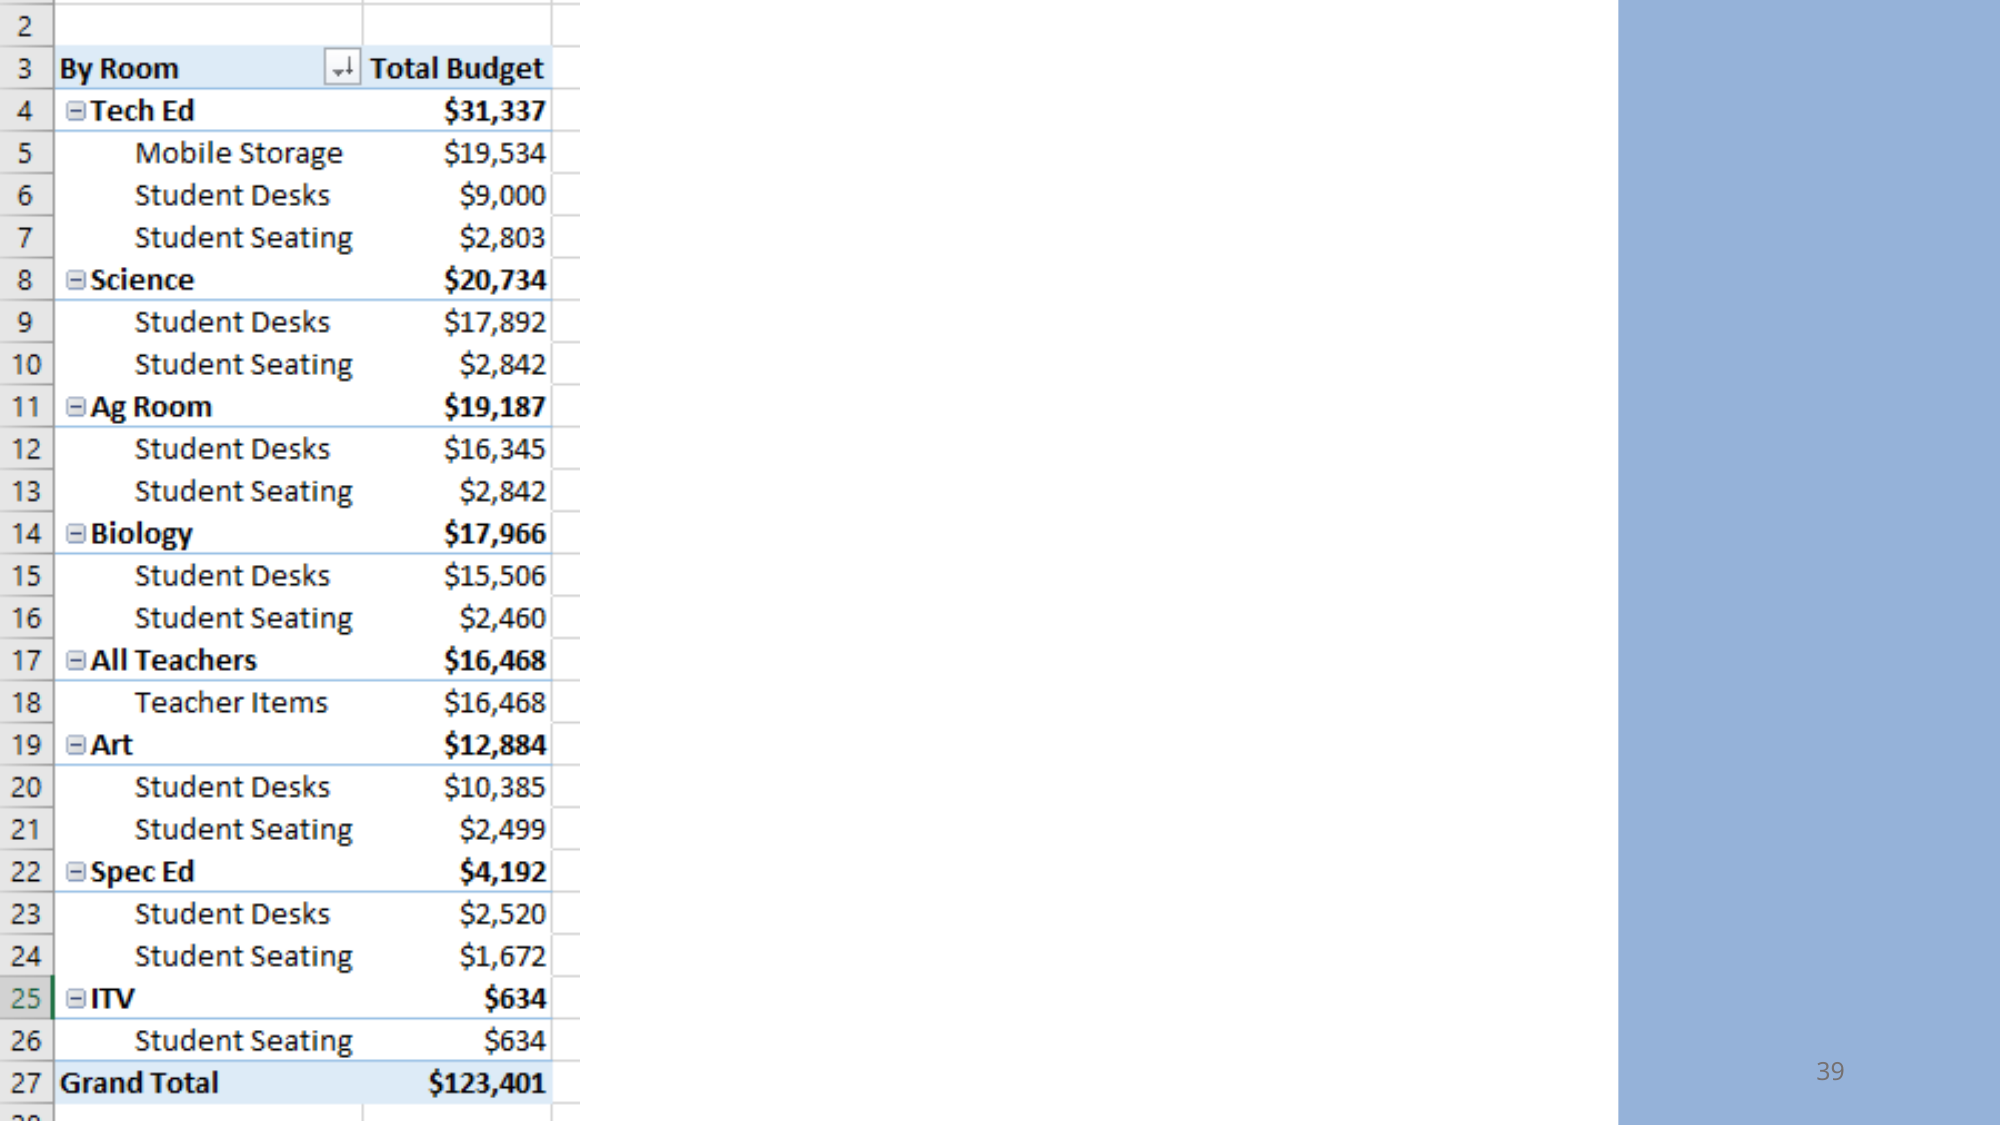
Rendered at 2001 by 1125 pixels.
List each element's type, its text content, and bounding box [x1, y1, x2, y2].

slide_number 39 [1709, 1042, 1860, 1103]
text_box [1617, 0, 2000, 1125]
picture [0, 0, 580, 1121]
